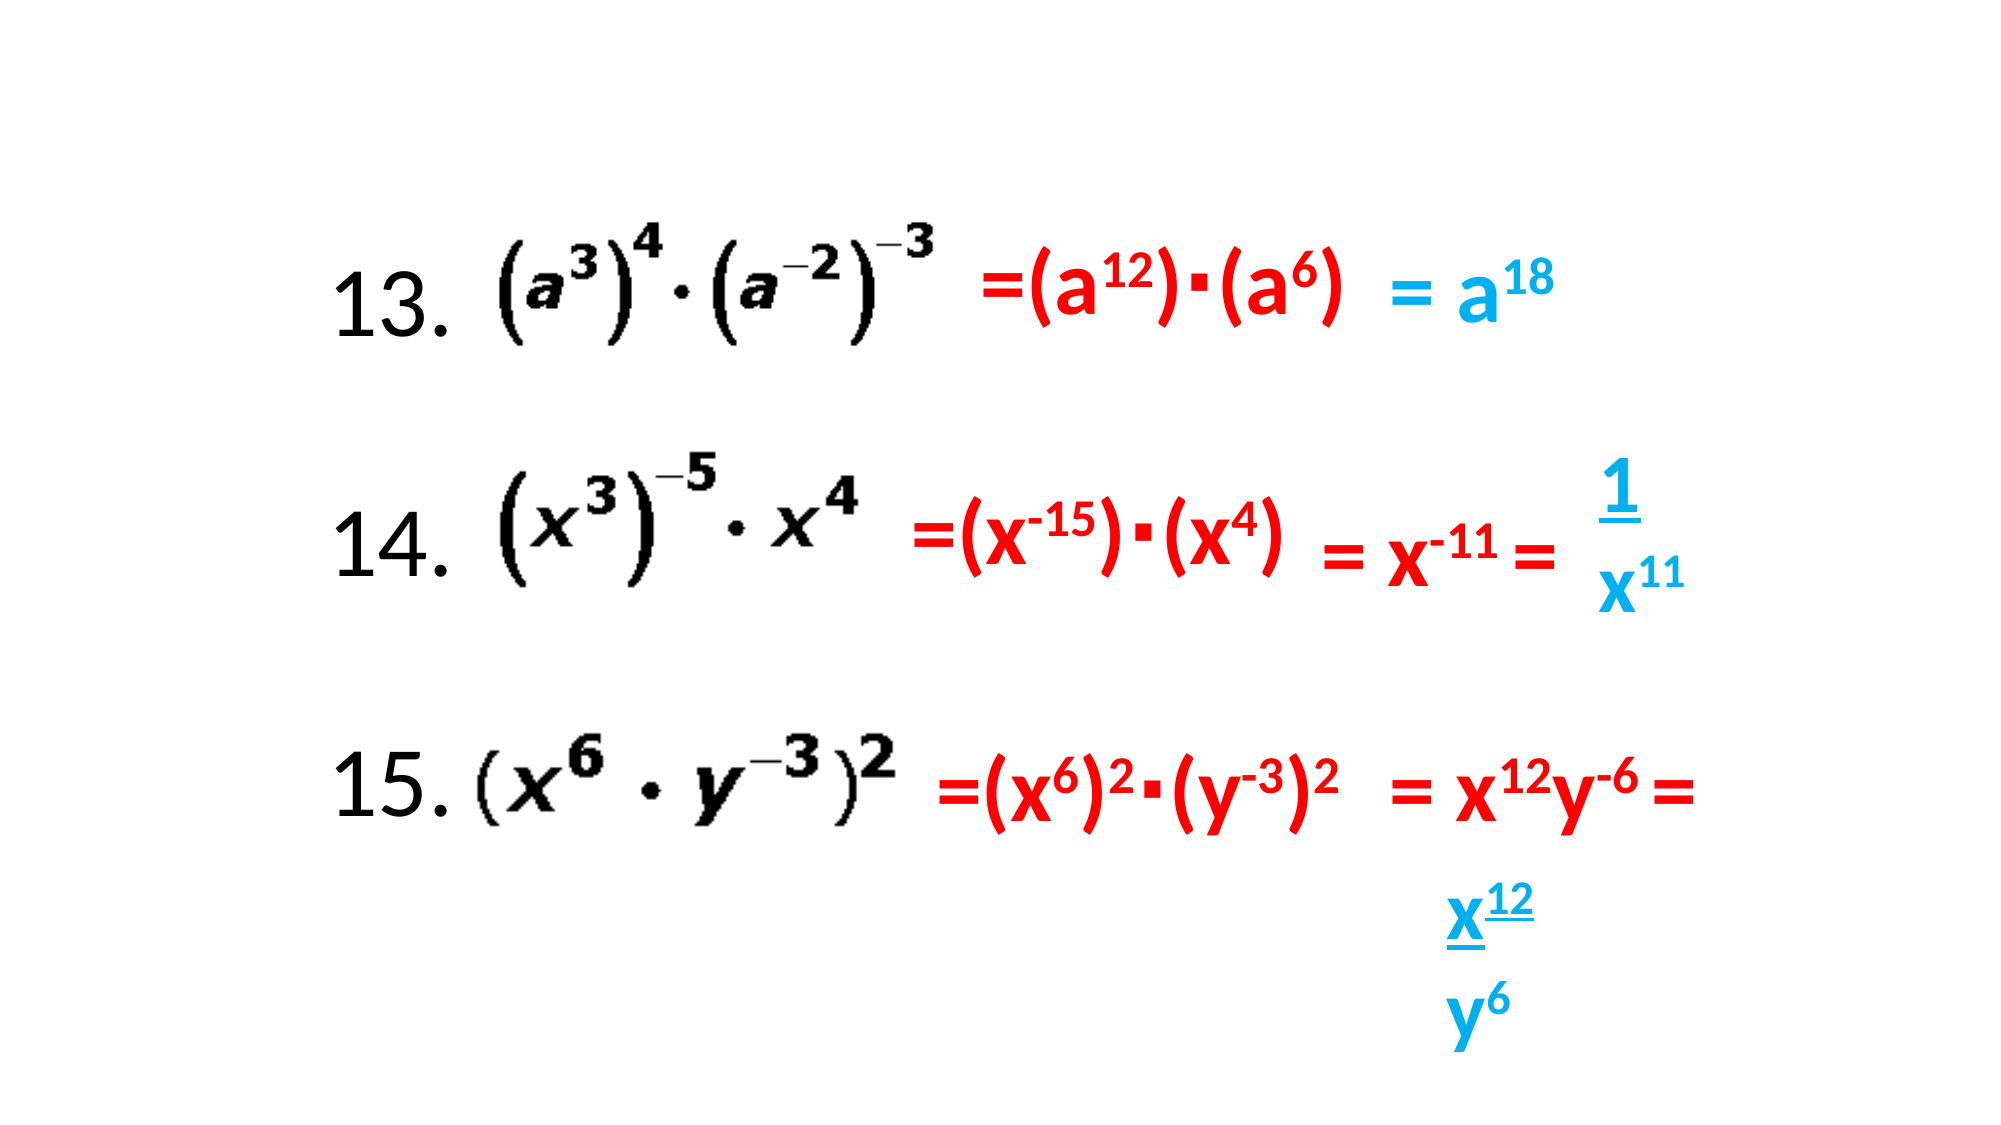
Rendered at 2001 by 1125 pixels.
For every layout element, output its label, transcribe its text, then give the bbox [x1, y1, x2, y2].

text_box = x-11 = [1306, 487, 1583, 613]
text_box =(x6)2∙(y-3)2 [921, 722, 1374, 848]
text_box 1 x11 [1583, 421, 1716, 637]
picture [471, 722, 945, 834]
text_box =(a12)∙(a6) [966, 215, 1477, 341]
text_box = x12y-6 = [1374, 722, 1750, 848]
picture [471, 444, 866, 592]
picture [495, 215, 940, 350]
text_box = a18 [1374, 223, 1716, 349]
text_box 13. 14. [312, 109, 1063, 1084]
text_box =(x-15)∙(x4) [896, 465, 1408, 590]
text_box x12 y6 [1432, 848, 1606, 1064]
